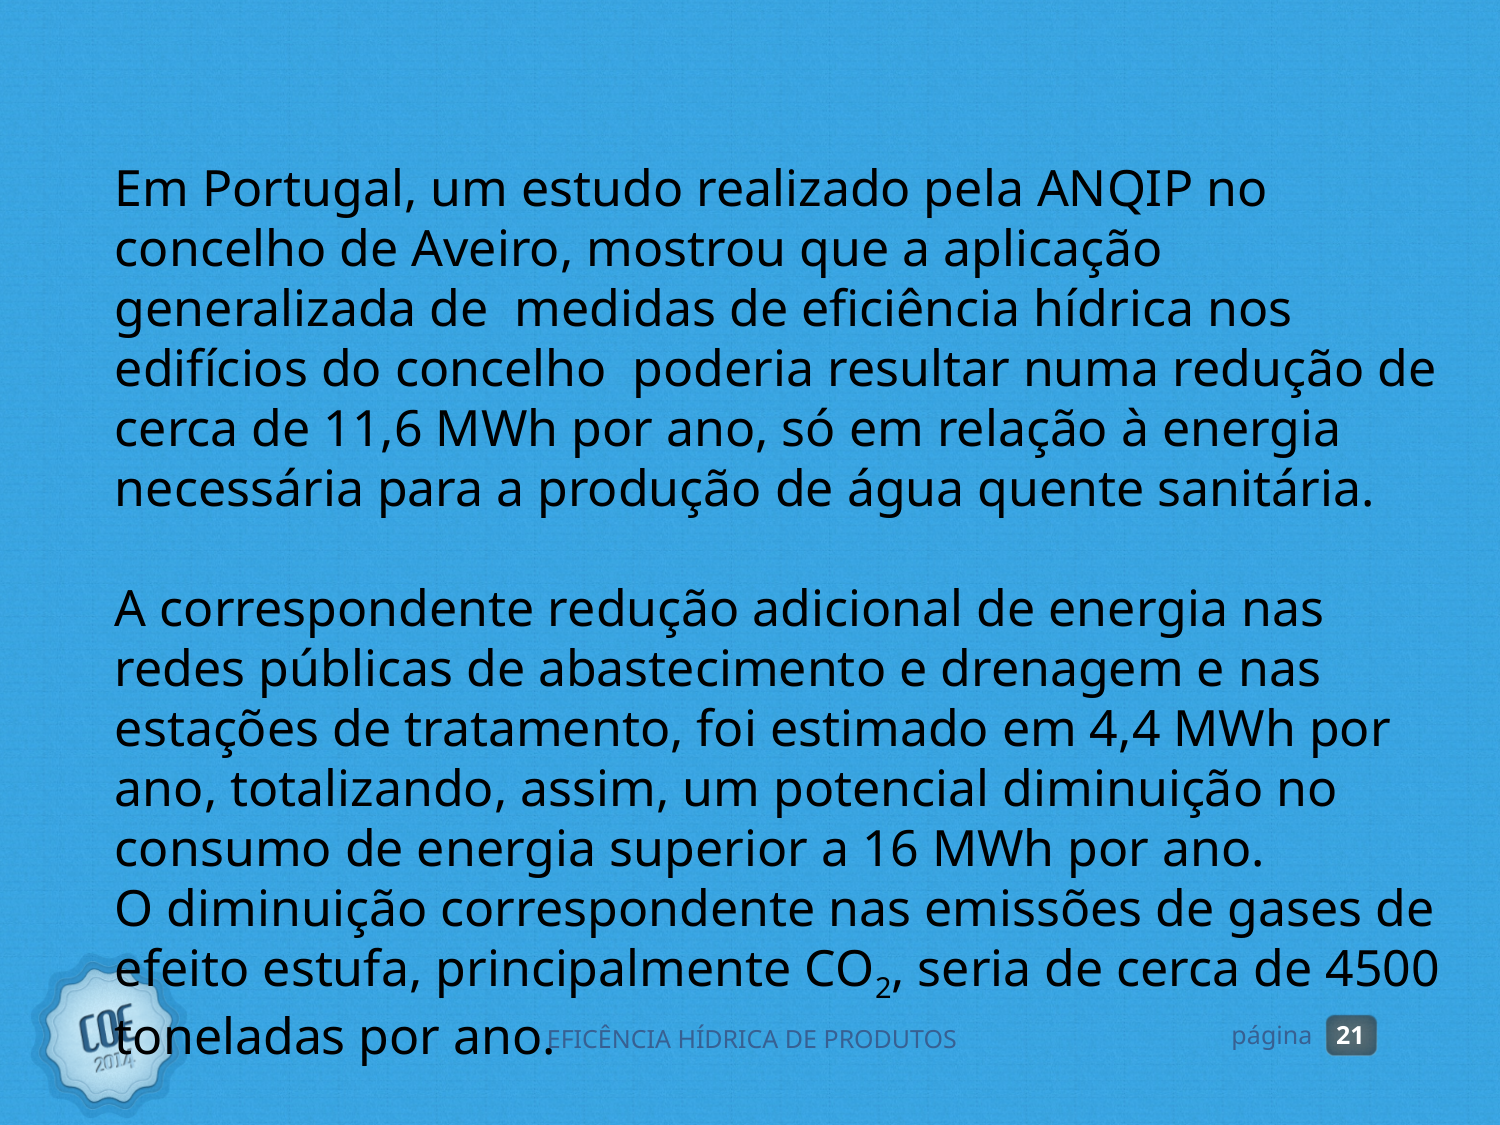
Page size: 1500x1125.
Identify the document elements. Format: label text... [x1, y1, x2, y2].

picture [0, 0, 1500, 1125]
text_box Em Portugal, um estudo realizado pela ANQIP no concelho de Aveiro, mostrou que a aplicação generalizada de medidas de eficiência hídrica nos edifícios do concelho poderia resultar numa redução de cerca de 11,6 MWh por ano, só em relação à energia necessária para a produção de água quente sanitária. A correspondente redução adicional de energia nas redes públicas de abastecimento e drenagem e nas estações de tratamento, foi estimado em 4,4 MWh por ano, totalizando, assim, um potencial diminuição no consumo de energia superior a 16 MWh por ano. O diminuição correspondente nas emissões de gases de efeito estufa, principalmente CO2, seria de cerca de 4500 toneladas por ano. [100, 148, 1459, 1072]
